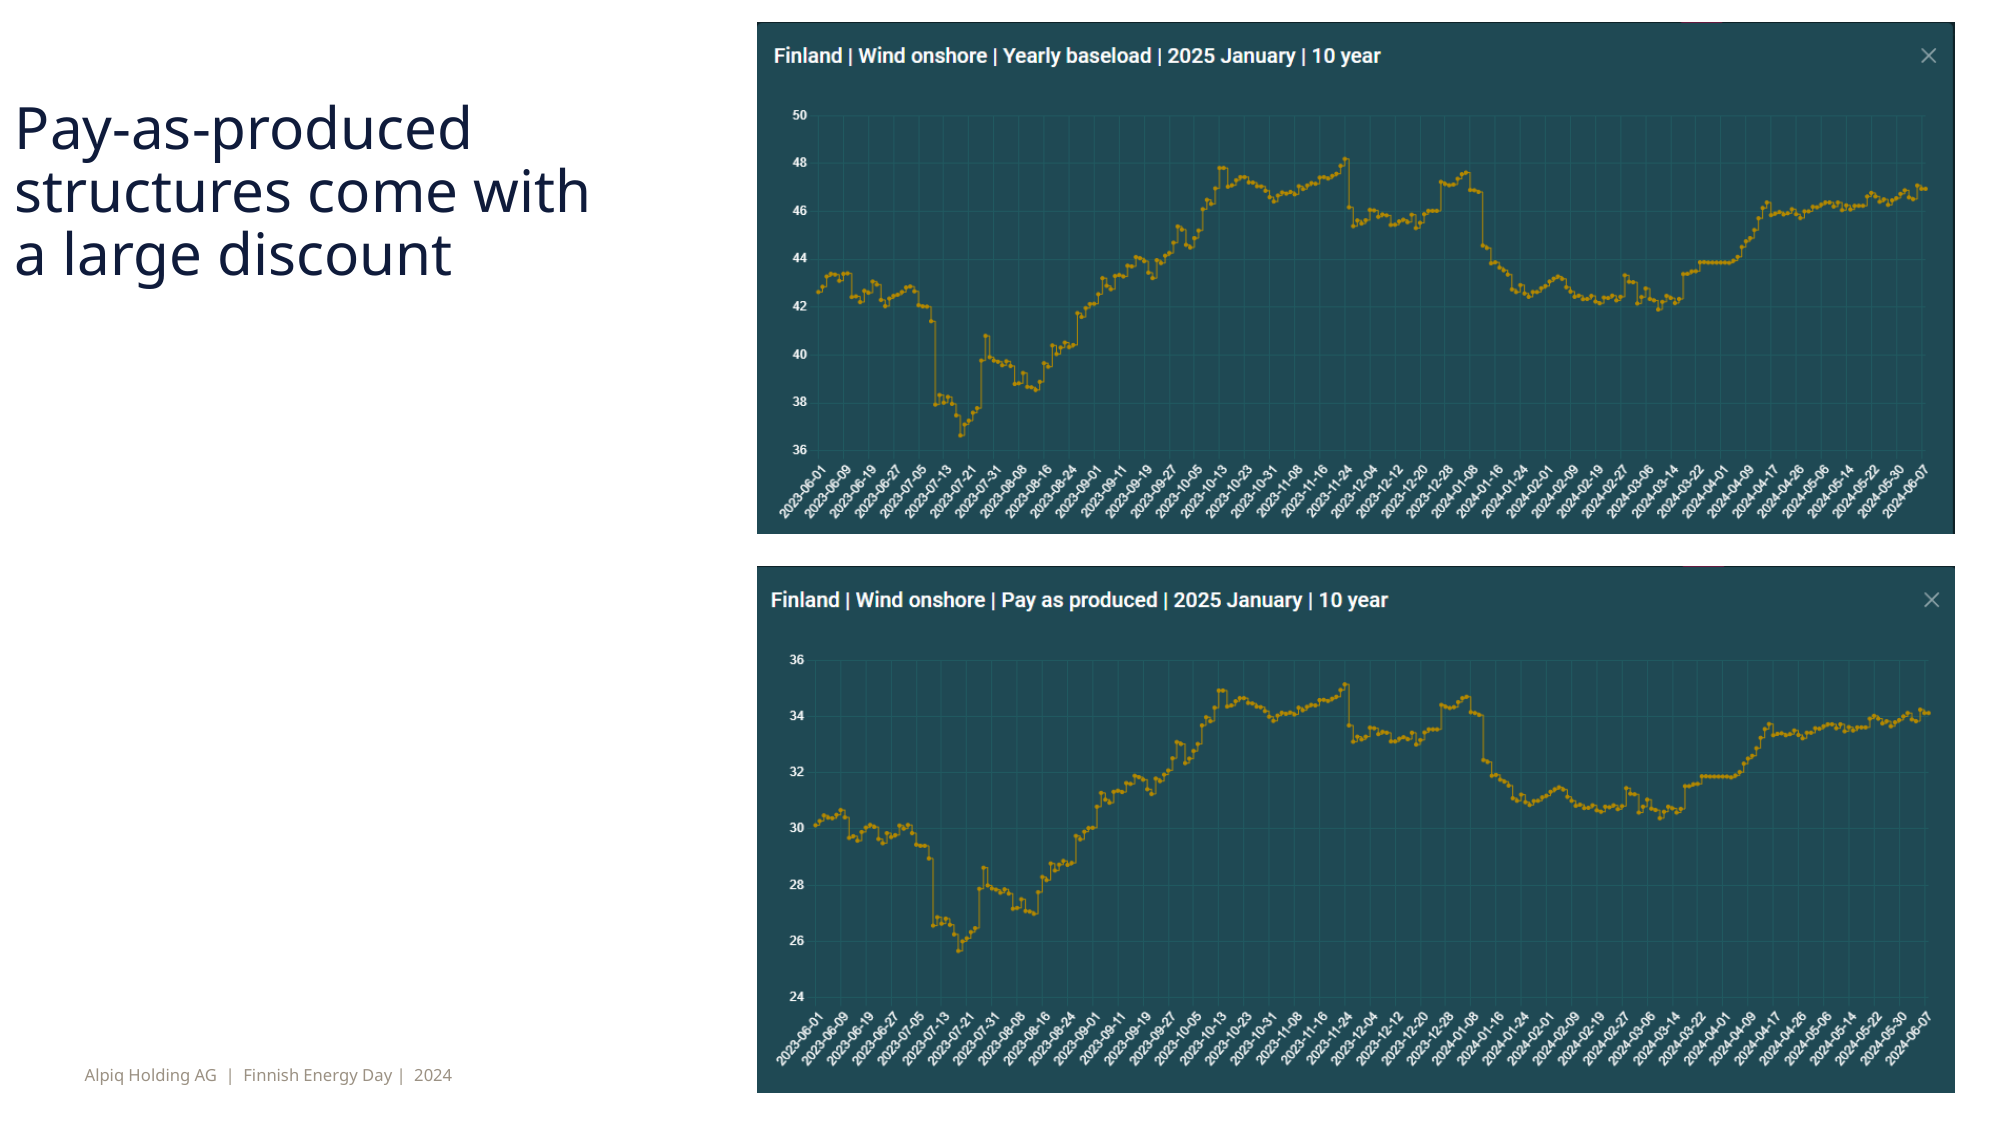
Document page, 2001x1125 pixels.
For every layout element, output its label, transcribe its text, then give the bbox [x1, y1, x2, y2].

title Pay-as-produced structures come with a large discount [14, 99, 625, 531]
picture [757, 22, 1955, 534]
slide_number 2 [1812, 1093, 1916, 1103]
footer Alpiq Holding AG | Finnish Energy Day | 2024 [84, 1064, 1143, 1103]
picture [757, 566, 1955, 1093]
